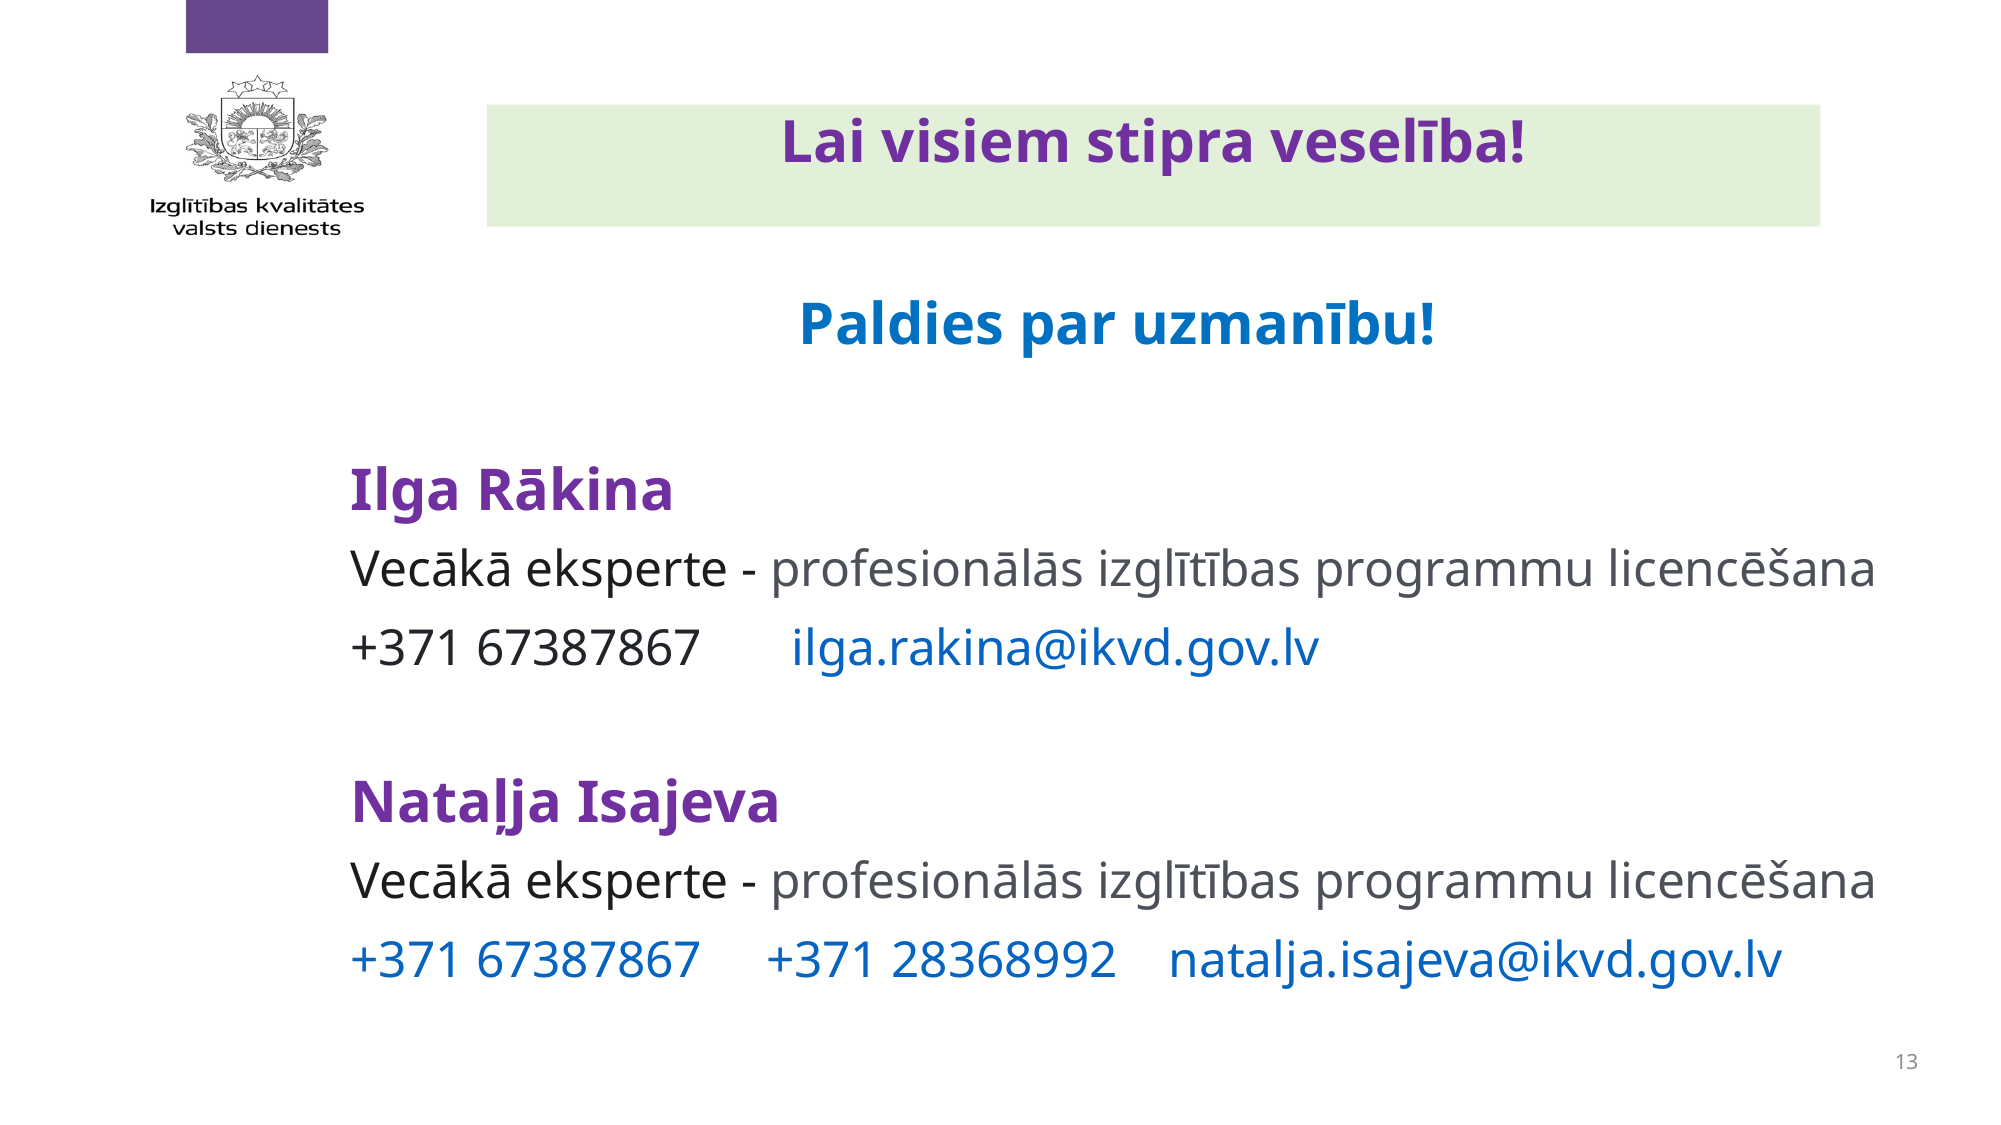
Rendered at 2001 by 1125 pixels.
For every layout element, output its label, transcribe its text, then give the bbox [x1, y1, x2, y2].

list Paldies par uzmanību! Ilga Rākina Vecākā eksperte - profesionālās izglītības programmu licencēšana +371 67387867 ilga.rakina@ikvd.gov.lv Nataļja Isajeva Vecākā eksperte - profesionālās izglītības programmu licencēšana +371 67387867 +371 28368992 natalja.isajeva@ikvd.gov.lv [335, 287, 1900, 1005]
slide_number 13 [1866, 1037, 1934, 1088]
title Lai visiem stipra veselība! [486, 104, 1821, 227]
picture [64, 0, 450, 321]
